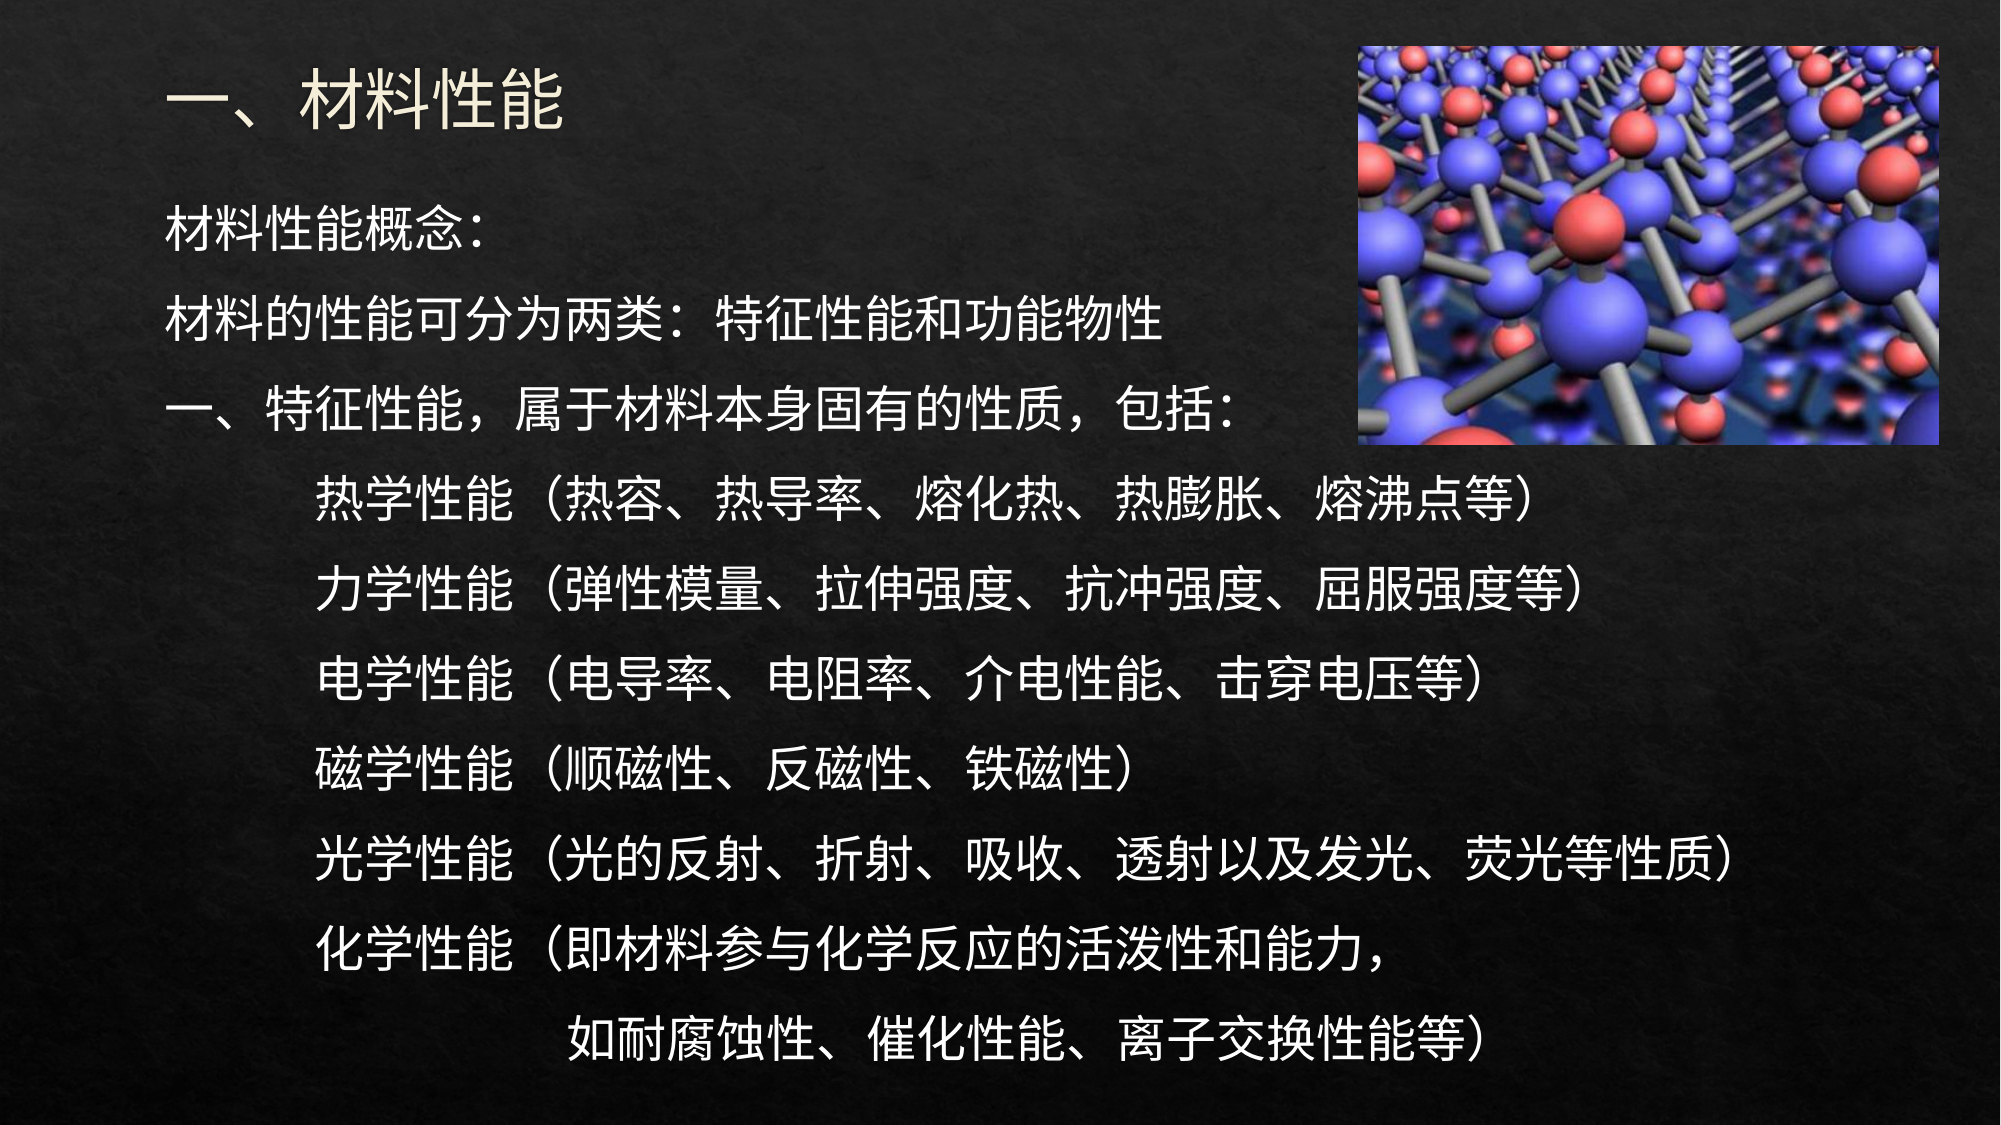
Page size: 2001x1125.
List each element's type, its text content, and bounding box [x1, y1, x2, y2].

picture [1357, 46, 1939, 446]
title 一、材料性能 [149, 0, 645, 160]
text_box 材料性能概念： 材料的性能可分为两类：特征性能和功能物性 一、特征性能，属于材料本身固有的性质，包括： 热学性能（热容、热导率、熔化热、热膨胀、熔沸点等） 力学性能（弹性模量、拉伸强度、抗冲强度、屈服强度等） 电学性能（电导率、电阻率、介电性能、击穿电压等） 磁学性能（顺磁性、反磁性、铁磁性） 光学性能（光的反射、折射、吸收、透射以及发光、荧光等性质） 化学性能（即材料参与化学反应的活泼性和能力， 如耐腐蚀性、催化性能、离子交换性能等） [149, 160, 2000, 1075]
